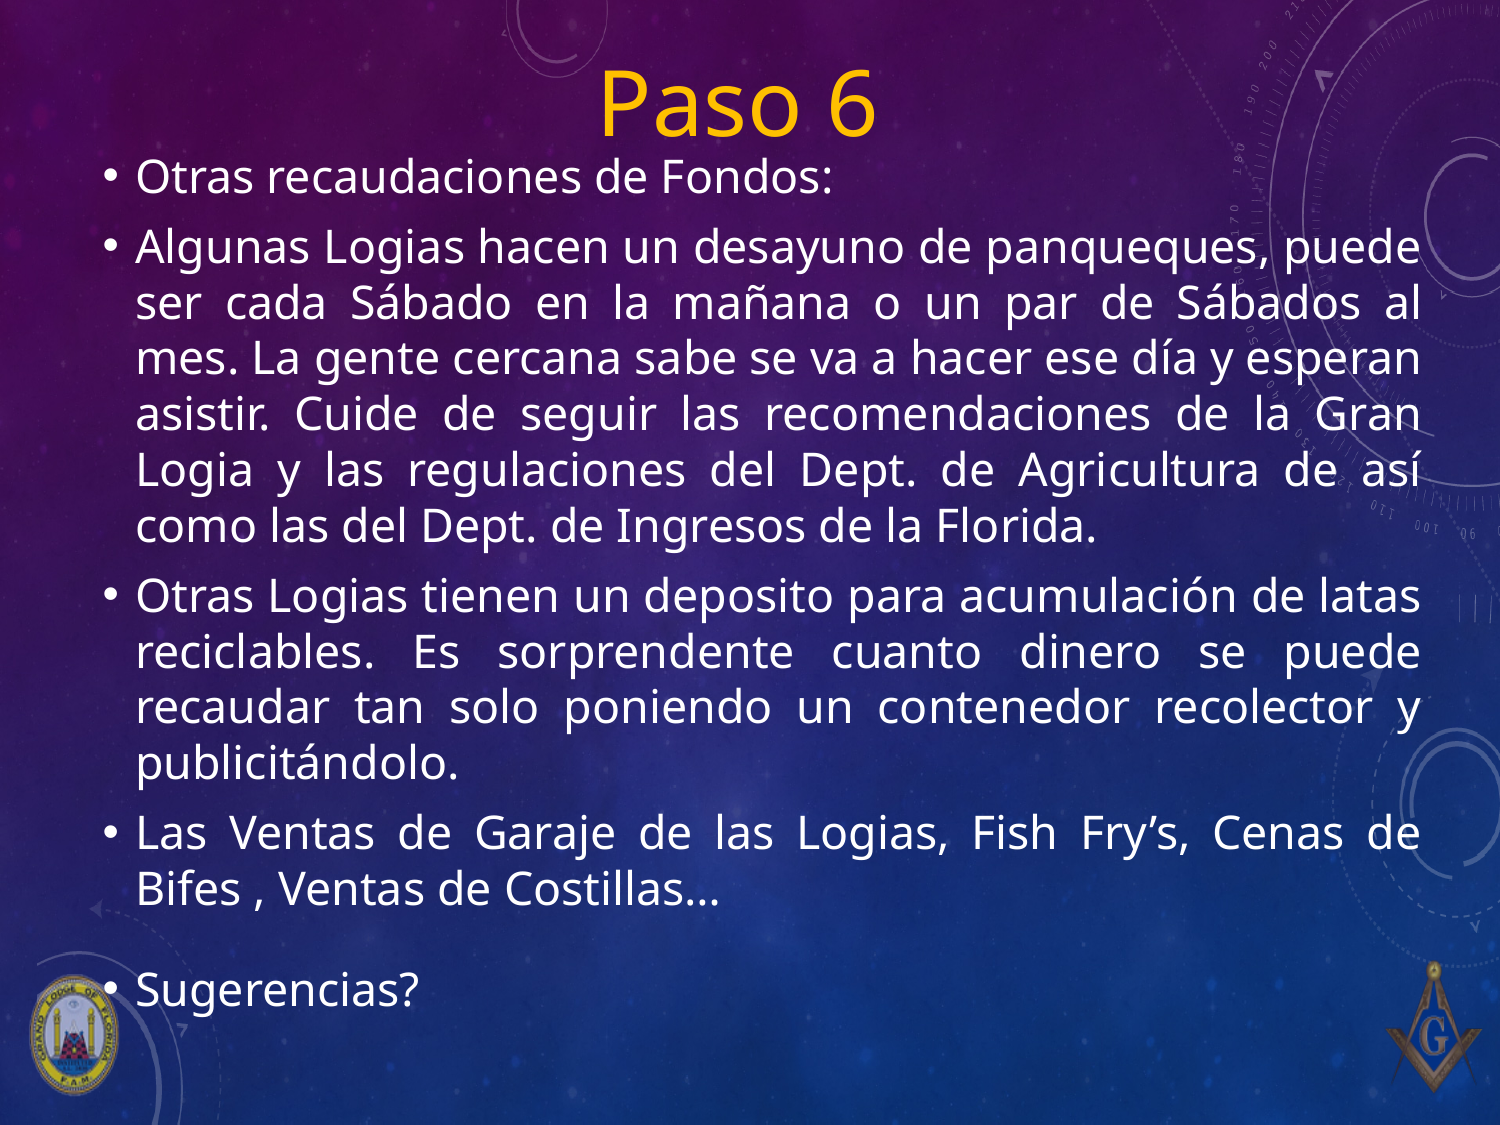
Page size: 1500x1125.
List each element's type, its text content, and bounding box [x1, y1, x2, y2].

list Otras recaudaciones de Fondos: Algunas Logias hacen un desayuno de panqueques, puede ser cada Sábado en la mañana o un par de Sábados al mes. La gente cercana sabe se va a hacer ese día y esperan asistir. Cuide de seguir las recomendaciones de la Gran Logia y las regulaciones del Dept. de Agricultura de así como las del Dept. de Ingresos de la Florida. Otras Logias tienen un deposito para acumulación de latas reciclables. Es sorprendente cuanto dinero se puede recaudar tan solo poniendo un contenedor recolector y publicitándolo. Las Ventas de Garaje de las Logias, Fish Fry’s, Cenas de Bifes , Ventas de Costillas… Sugerencias? [87, 112, 1438, 1050]
picture [0, 0, 1500, 1125]
title Paso 6 [75, 24, 1425, 175]
